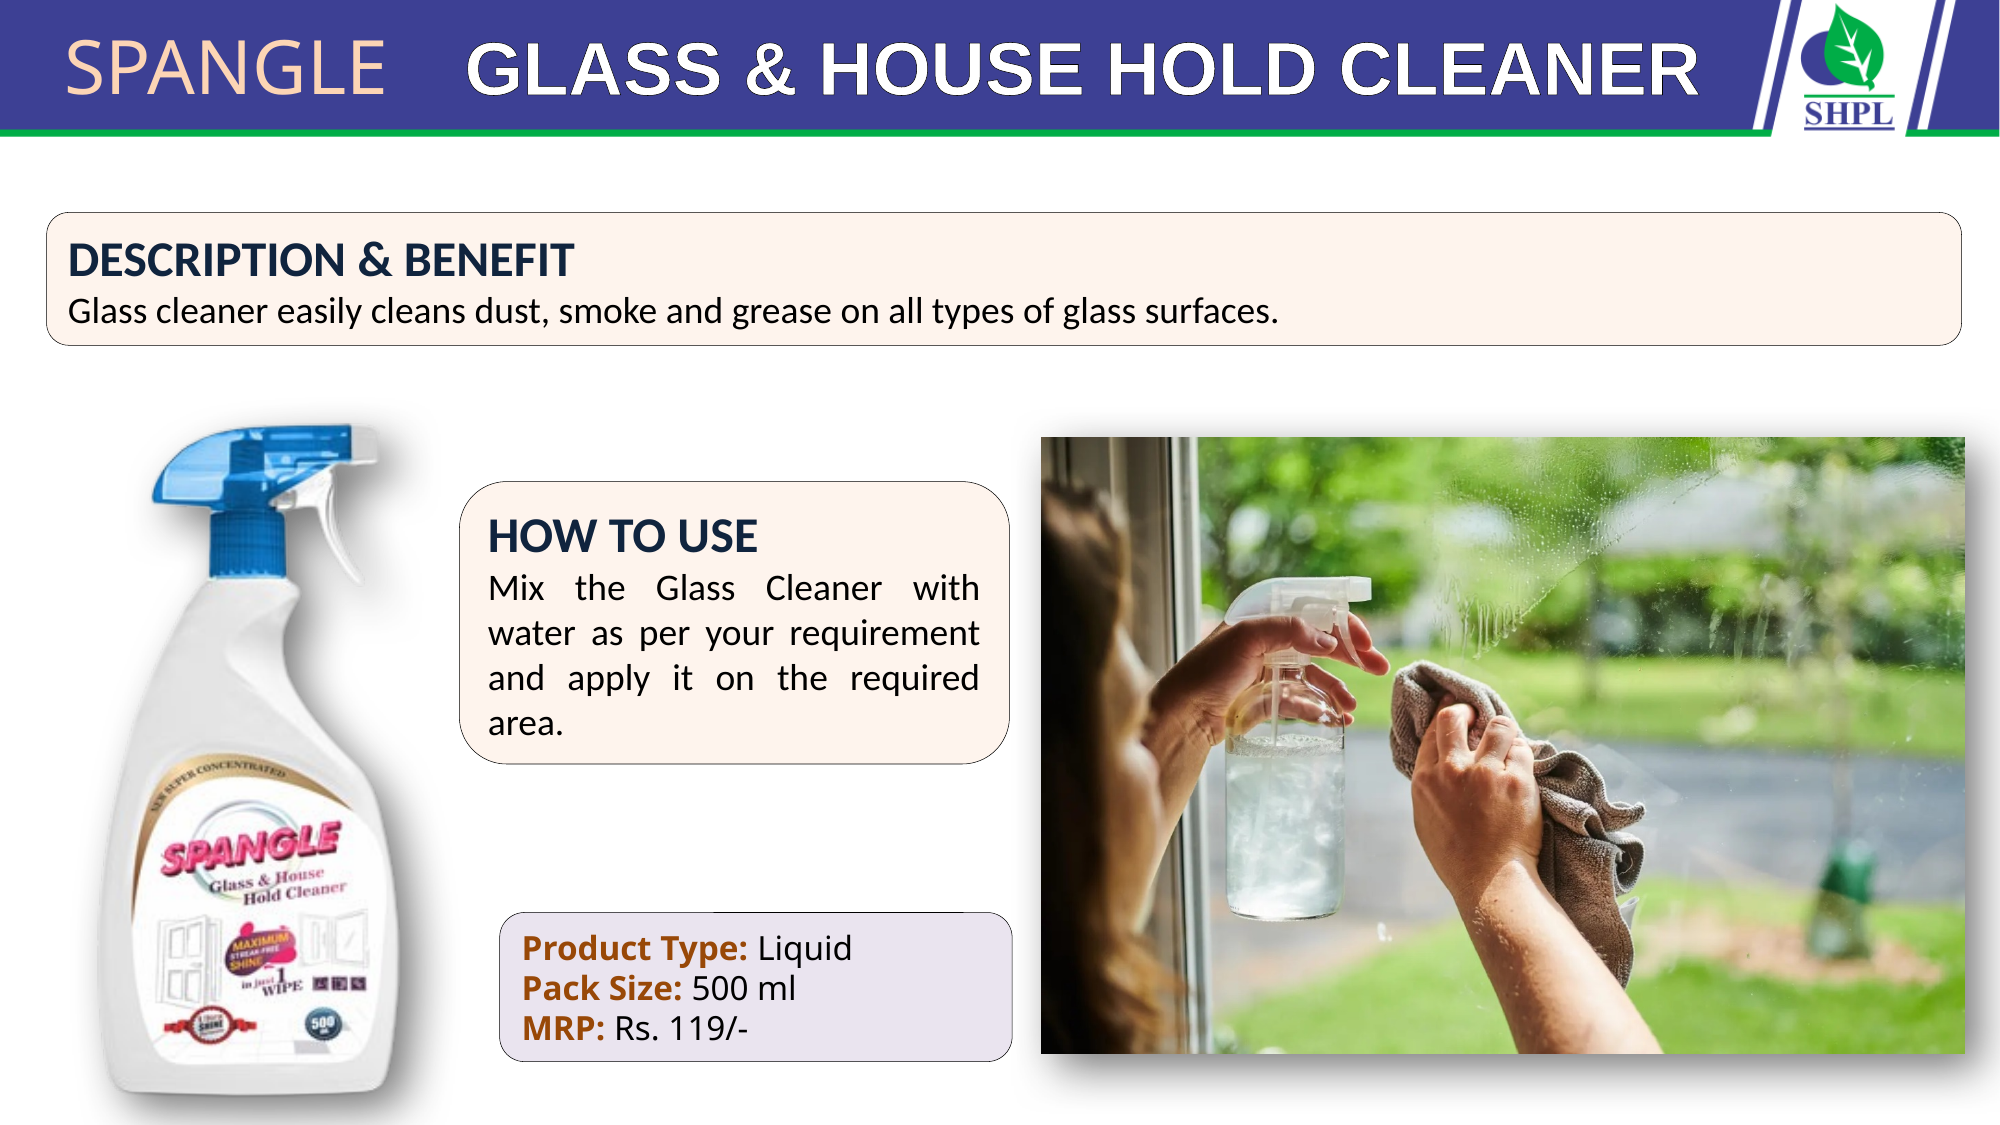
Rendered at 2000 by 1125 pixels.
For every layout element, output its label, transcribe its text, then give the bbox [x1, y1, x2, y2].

picture [1040, 437, 1965, 1054]
picture [0, 396, 620, 1125]
text_box Product Type: Liquid Pack Size: 500 ml MRP: Rs. 119/- [625, 912, 1013, 1062]
text_box DESCRIPTION & BENEFIT Glass cleaner easily cleans dust, smoke and grease on all types of glass surfaces. [46, 212, 1962, 346]
picture [0, 0, 2000, 139]
text_box HOW TO USE Mix the Glass Cleaner with water as per your requirement and apply it on the required area. [625, 481, 1010, 764]
